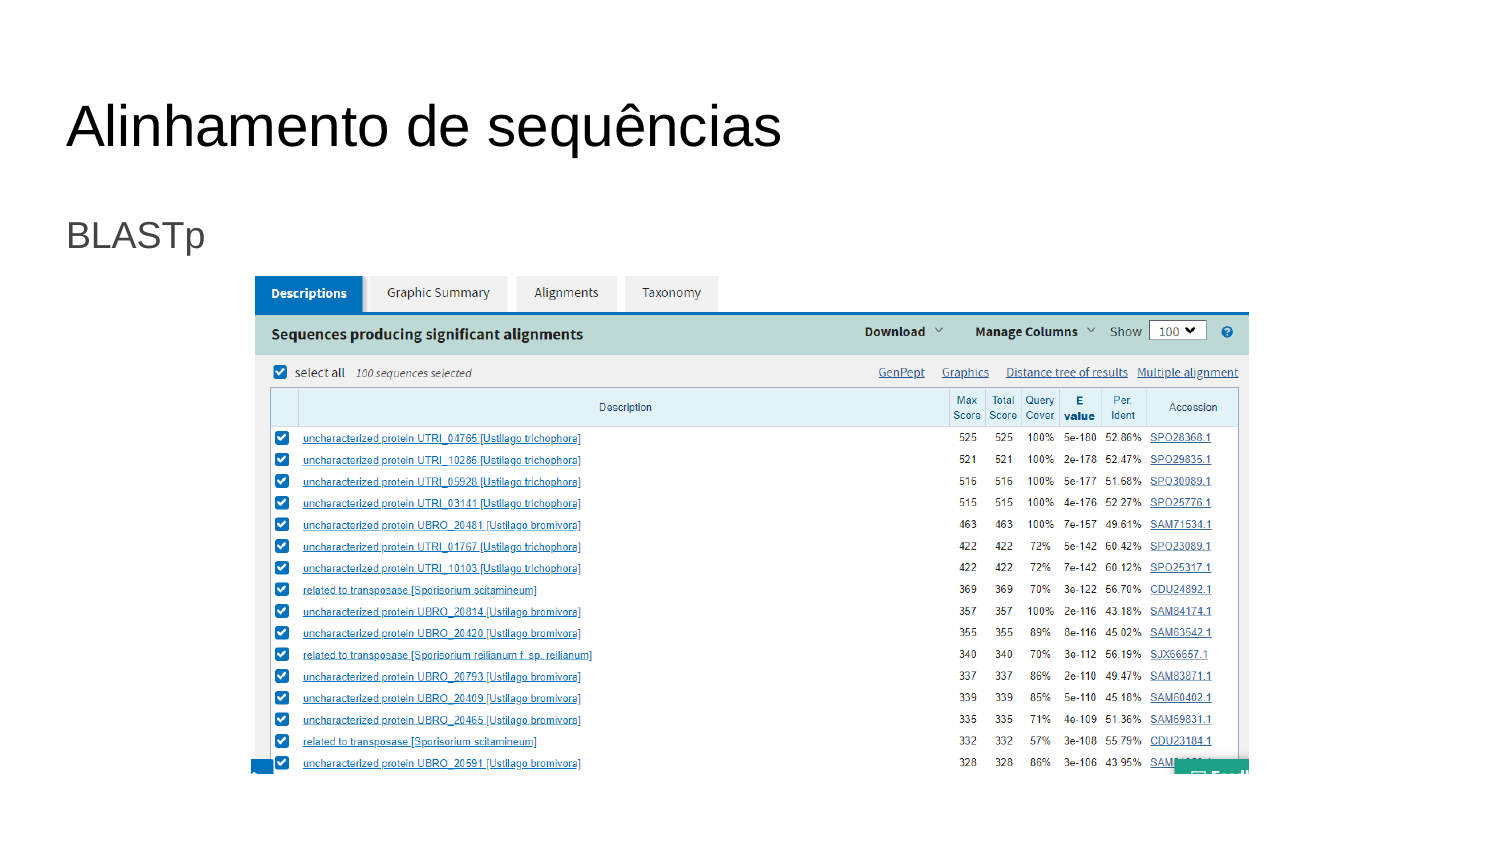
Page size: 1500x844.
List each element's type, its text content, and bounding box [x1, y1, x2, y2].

list BLASTp [51, 189, 1449, 750]
title Alinhamento de sequências [51, 72, 1449, 167]
picture [250, 276, 1250, 774]
